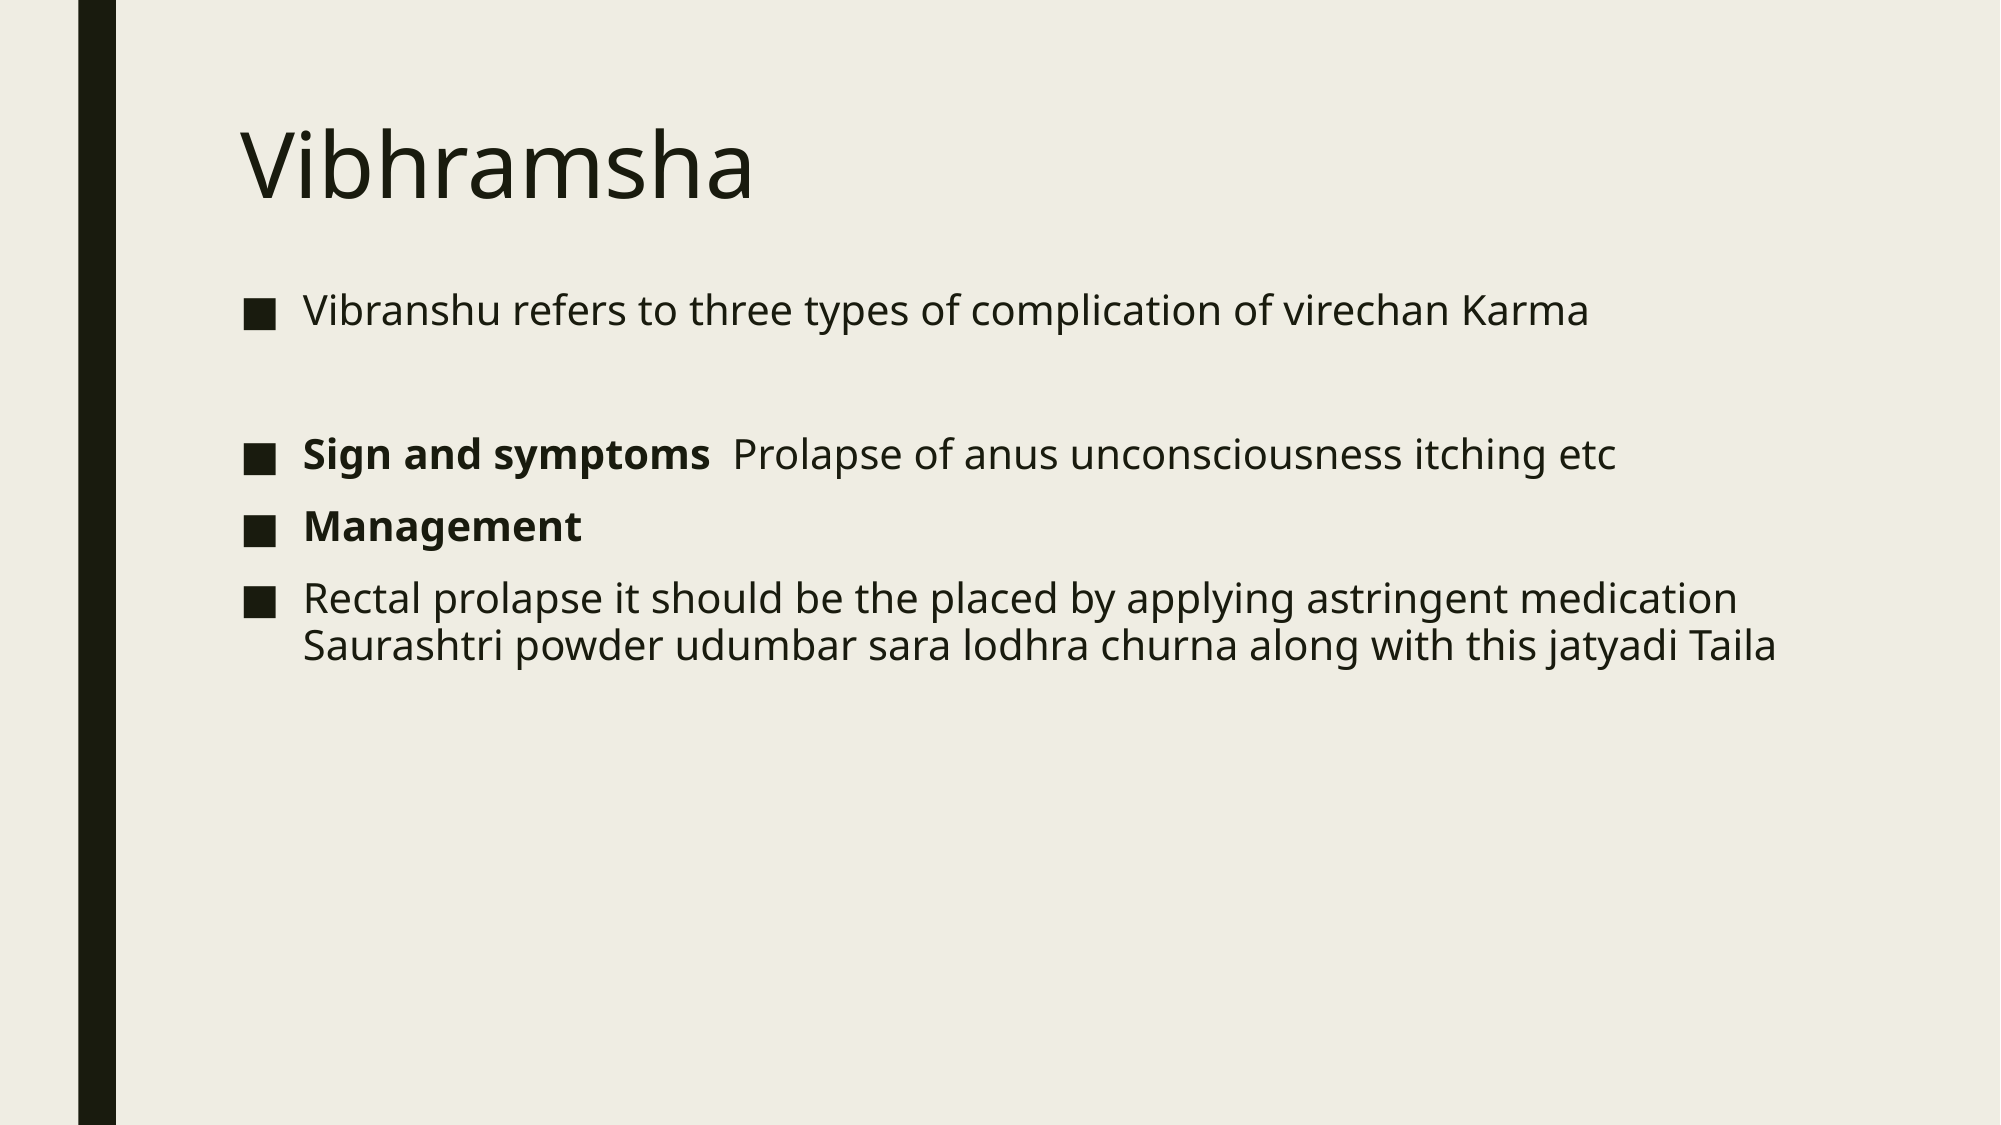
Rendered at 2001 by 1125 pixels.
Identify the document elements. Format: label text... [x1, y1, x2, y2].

title Vibhramsha [225, 112, 1800, 205]
list Vibranshu refers to three types of complication of virechan Karma Sign and symptoms Prolapse of anus unconsciousness itching etc Management Rectal prolapse it should be the placed by applying astringent medication Saurashtri powder udumbar sara lodhra churna along with this jatyadi Taila [225, 205, 1800, 963]
